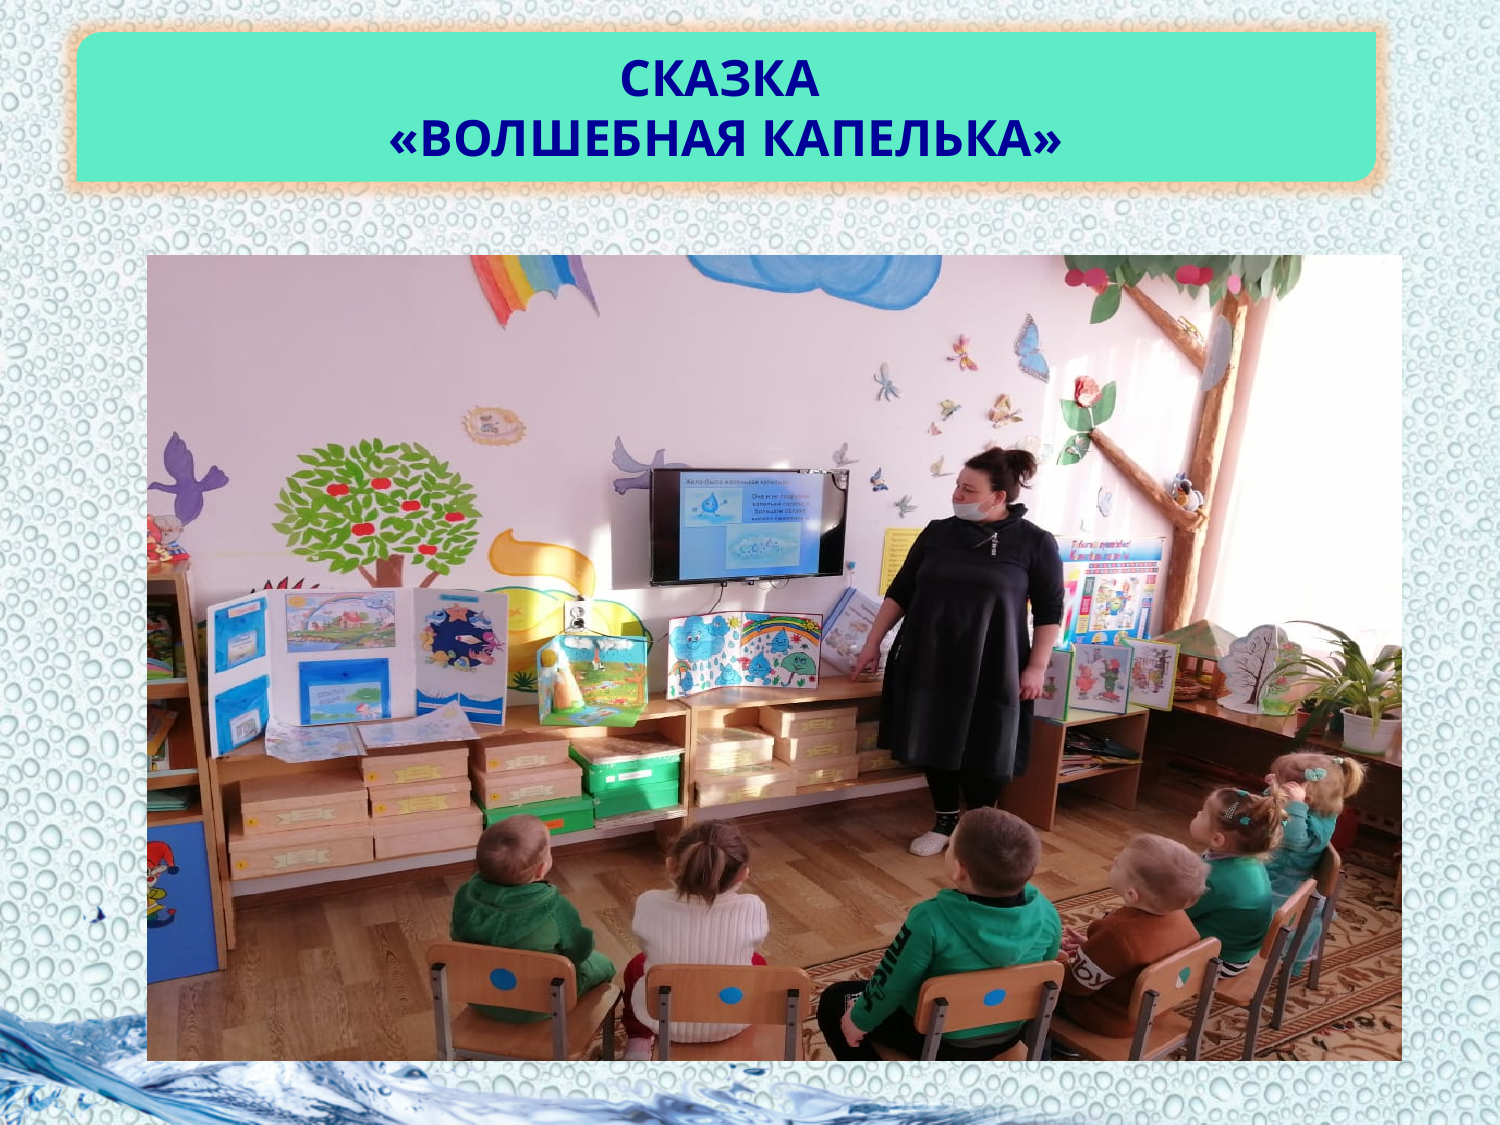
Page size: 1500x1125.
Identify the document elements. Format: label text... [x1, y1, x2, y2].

text_box Сказка «Волшебная капелька» [76, 32, 1376, 182]
picture [0, 254, 1500, 1125]
